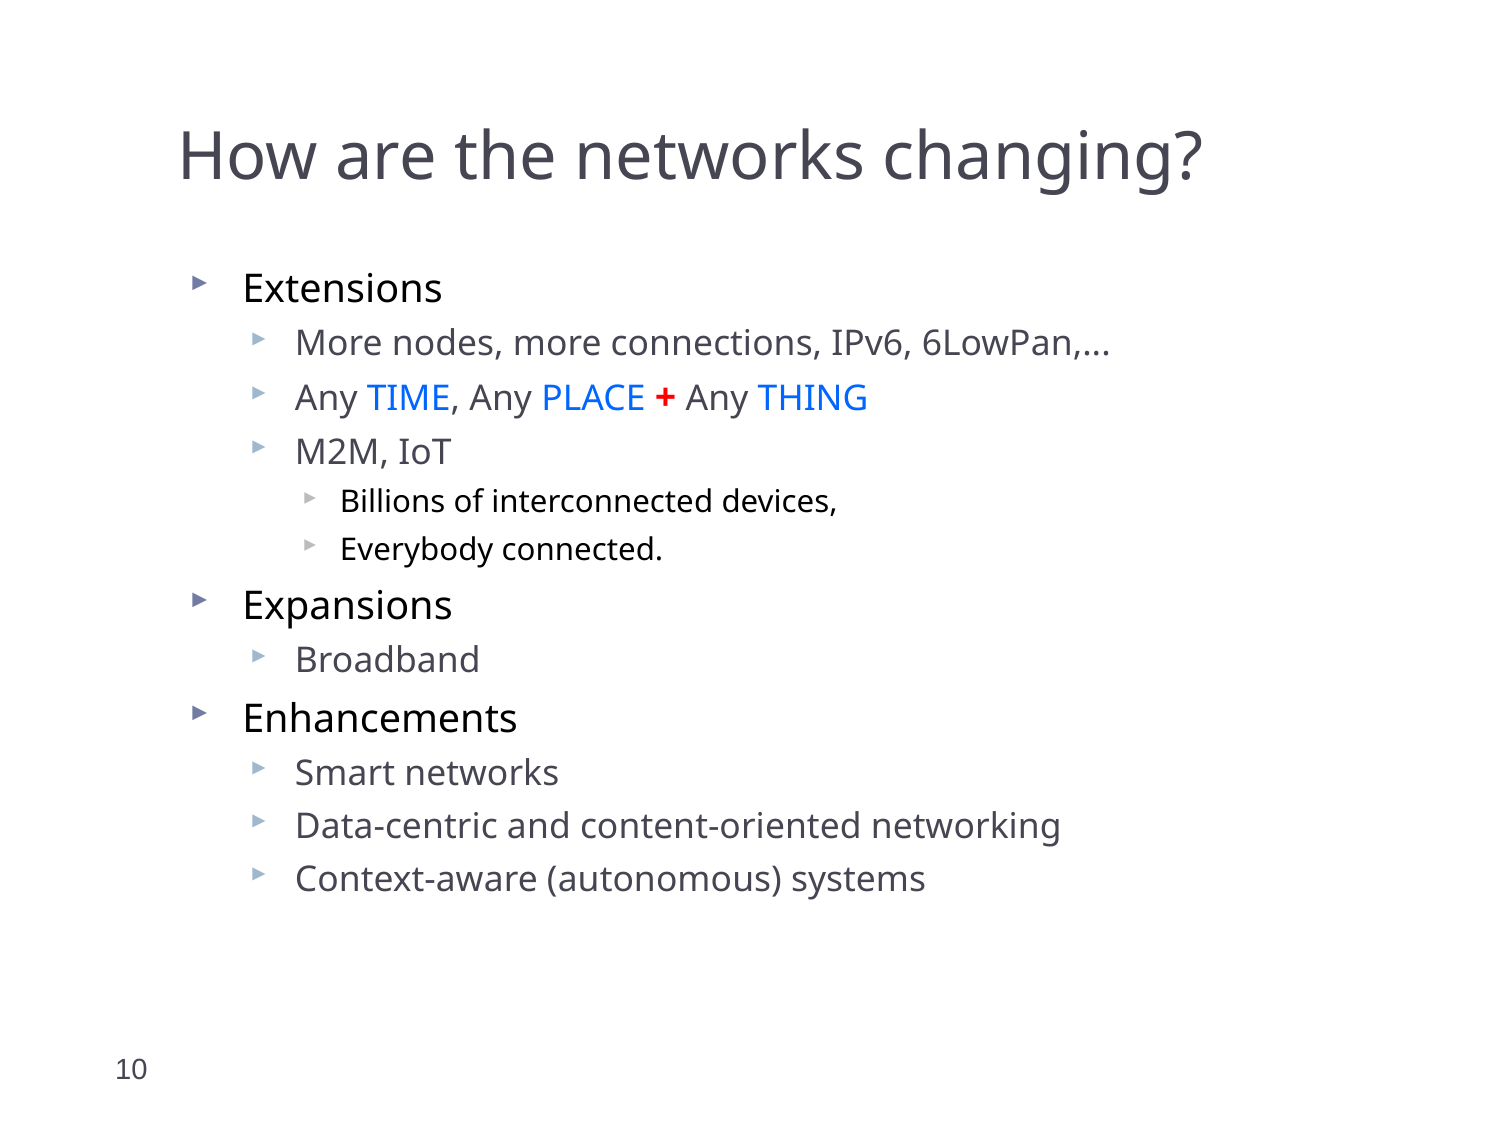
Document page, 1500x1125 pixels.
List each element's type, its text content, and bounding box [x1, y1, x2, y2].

list Extensions More nodes, more connections, IPv6, 6LowPan,... Any TIME, Any PLACE + Any THING M2M, IoT Billions of interconnected devices, Everybody connected. Expansions Broadband Enhancements Smart networks Data-centric and content-oriented networking Context-aware (autonomous) systems [175, 255, 1500, 957]
title How are the networks changing? [162, 37, 1500, 200]
slide_number 10 [100, 1042, 426, 1103]
